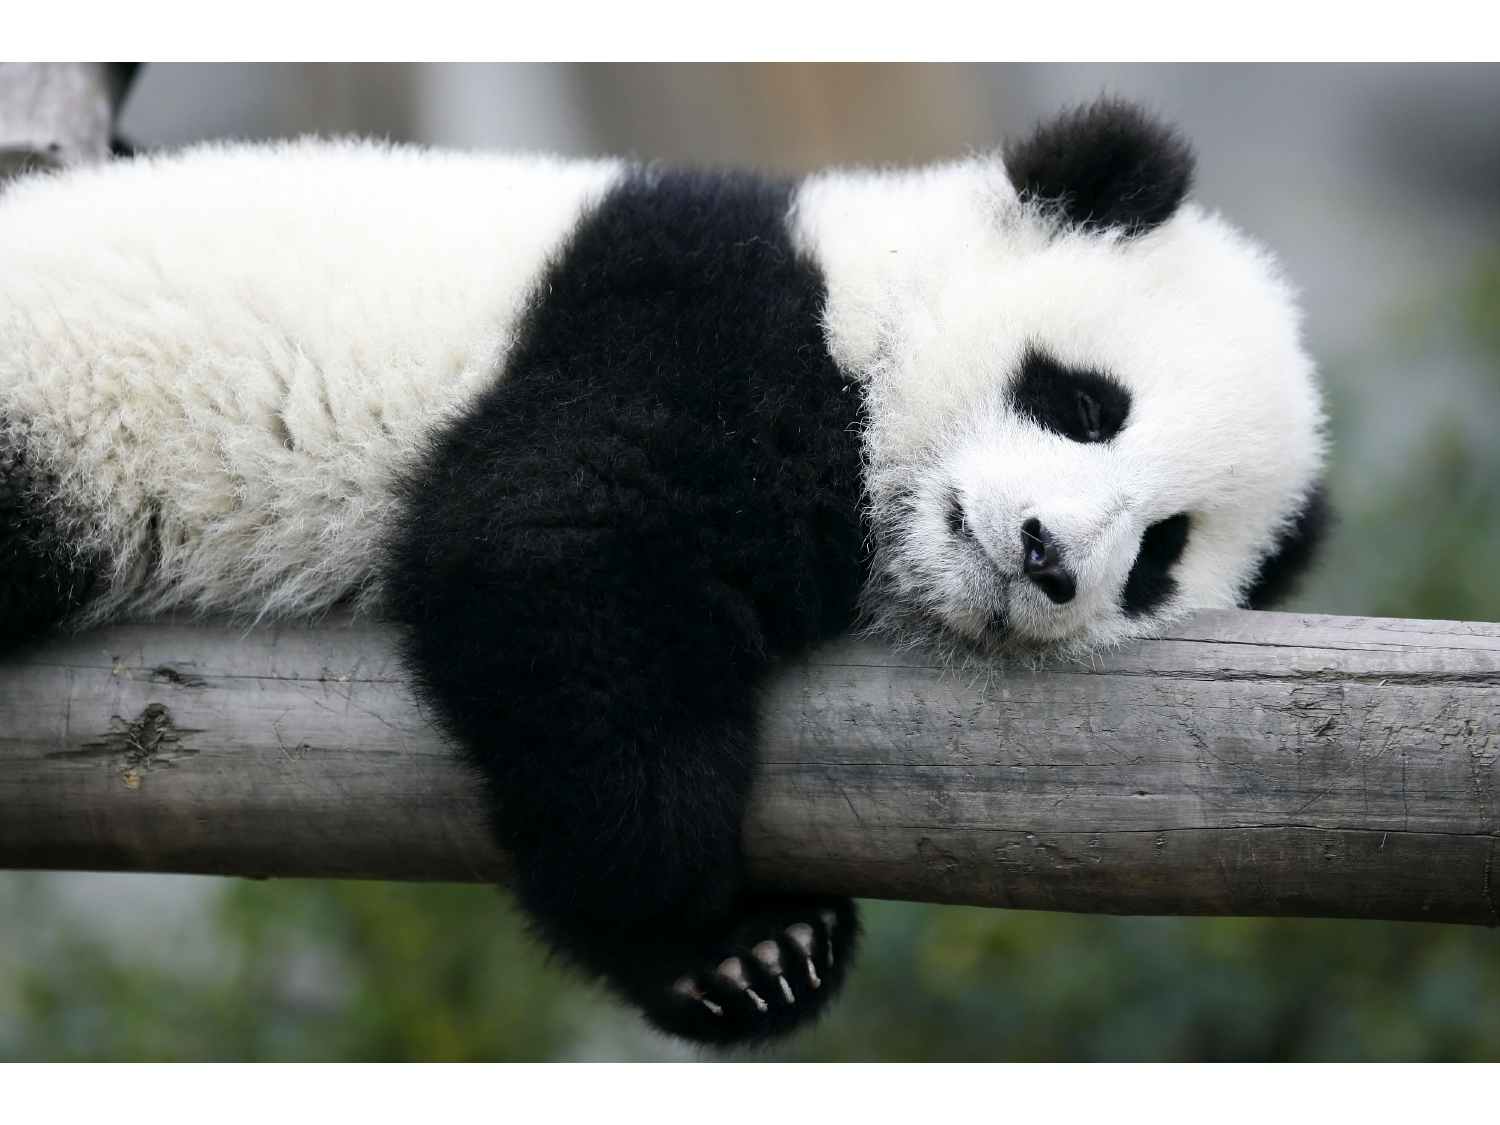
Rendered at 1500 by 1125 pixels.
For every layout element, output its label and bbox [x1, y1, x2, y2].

picture [0, 62, 1500, 1063]
